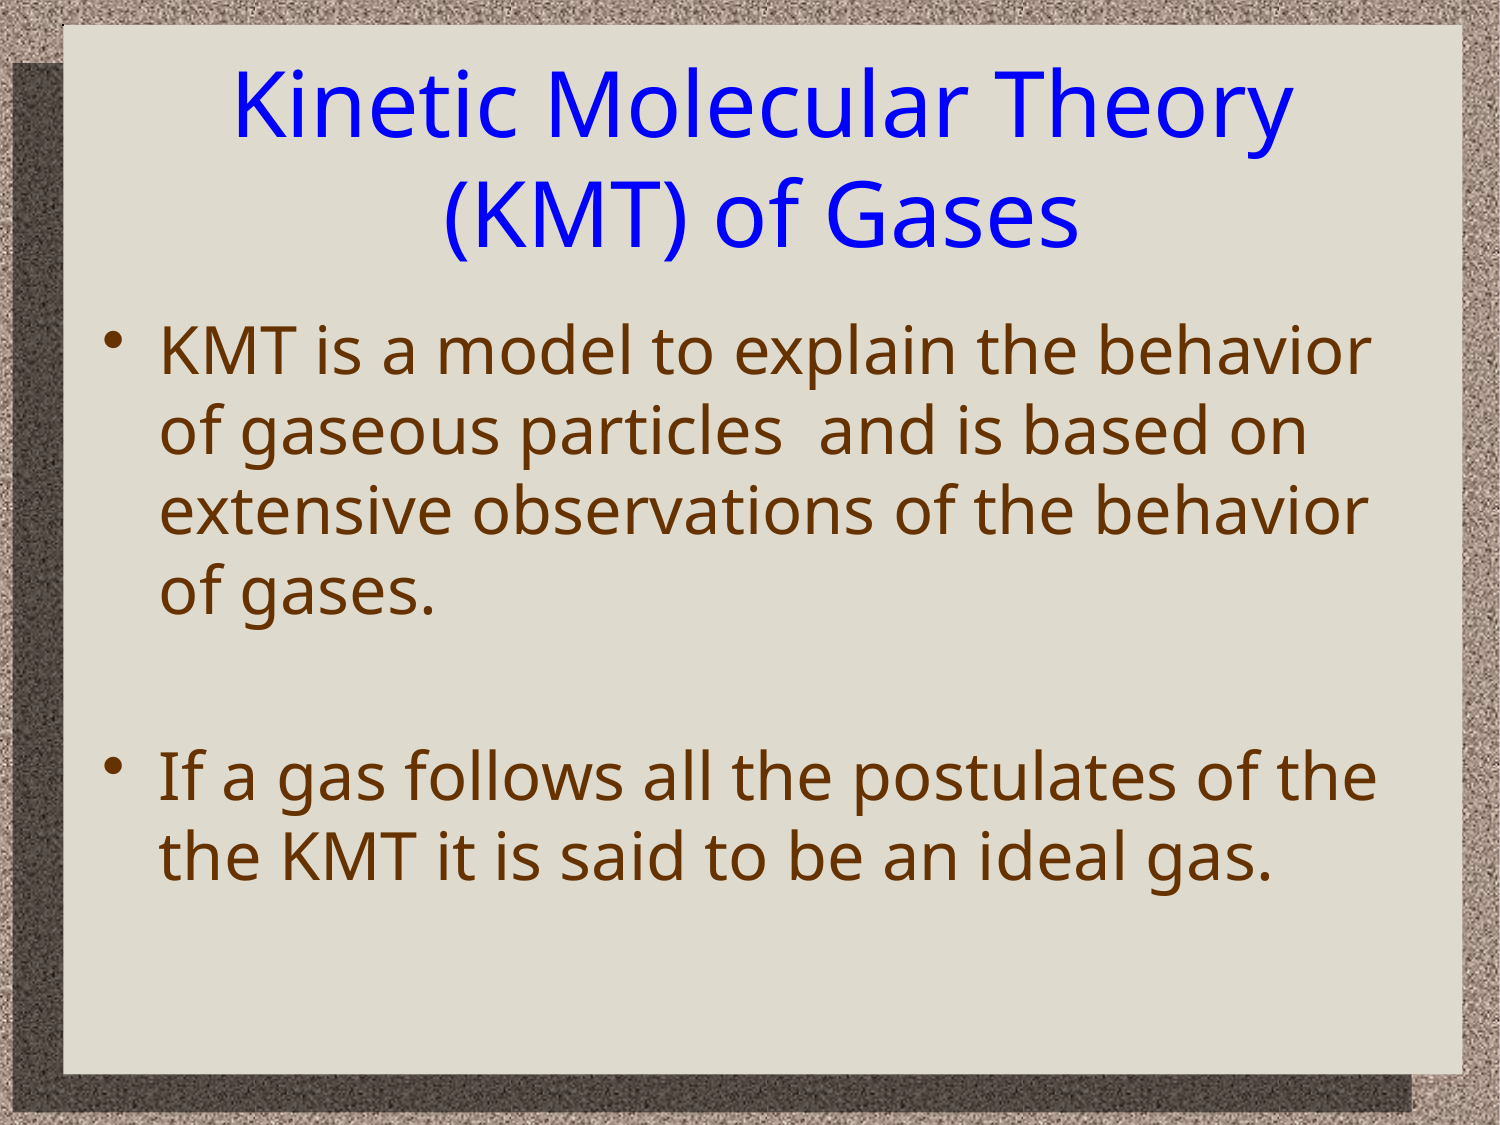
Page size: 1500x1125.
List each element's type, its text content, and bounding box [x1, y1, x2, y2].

picture [0, 0, 1500, 1125]
list KMT is a model to explain the behavior of gaseous particles and is based on extensive observations of the behavior of gases. If a gas follows all the postulates of the the KMT it is said to be an ideal gas. [87, 299, 1438, 963]
title Kinetic Molecular Theory (KMT) of Gases [87, 62, 1438, 250]
